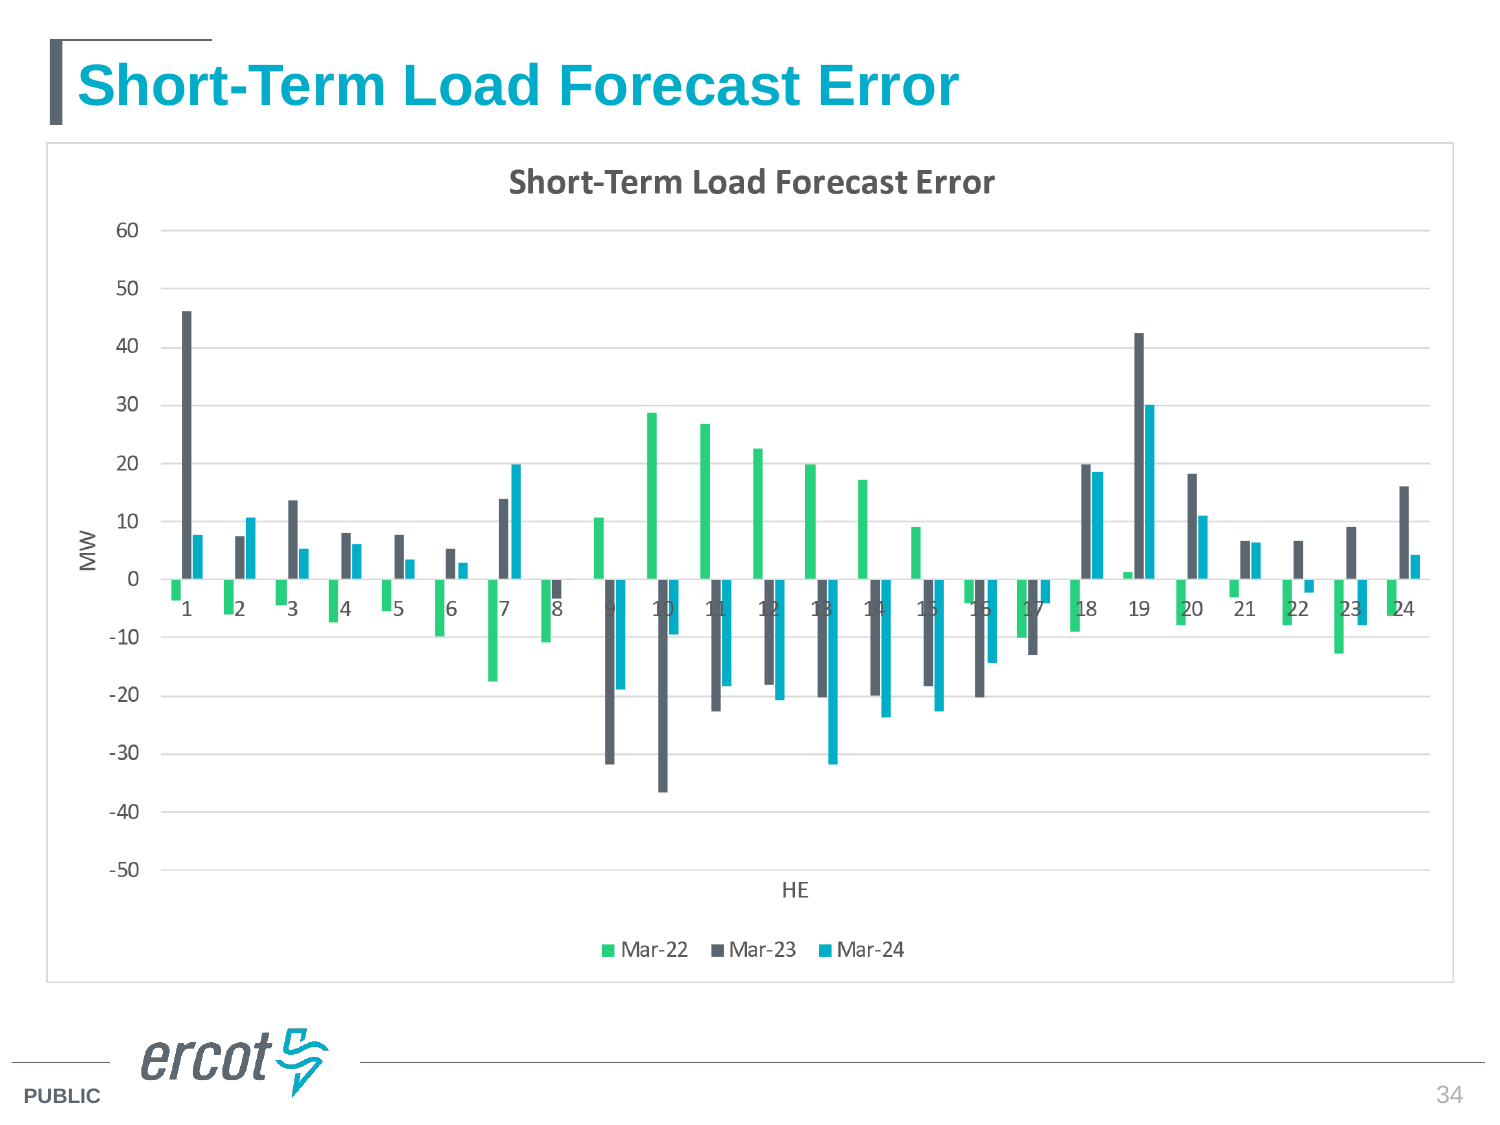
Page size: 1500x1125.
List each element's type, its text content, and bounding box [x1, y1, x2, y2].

picture [46, 142, 1454, 983]
title Short-Term Load Forecast Error [62, 39, 1450, 125]
slide_number 34 [1412, 1076, 1488, 1112]
picture [137, 1024, 332, 1100]
